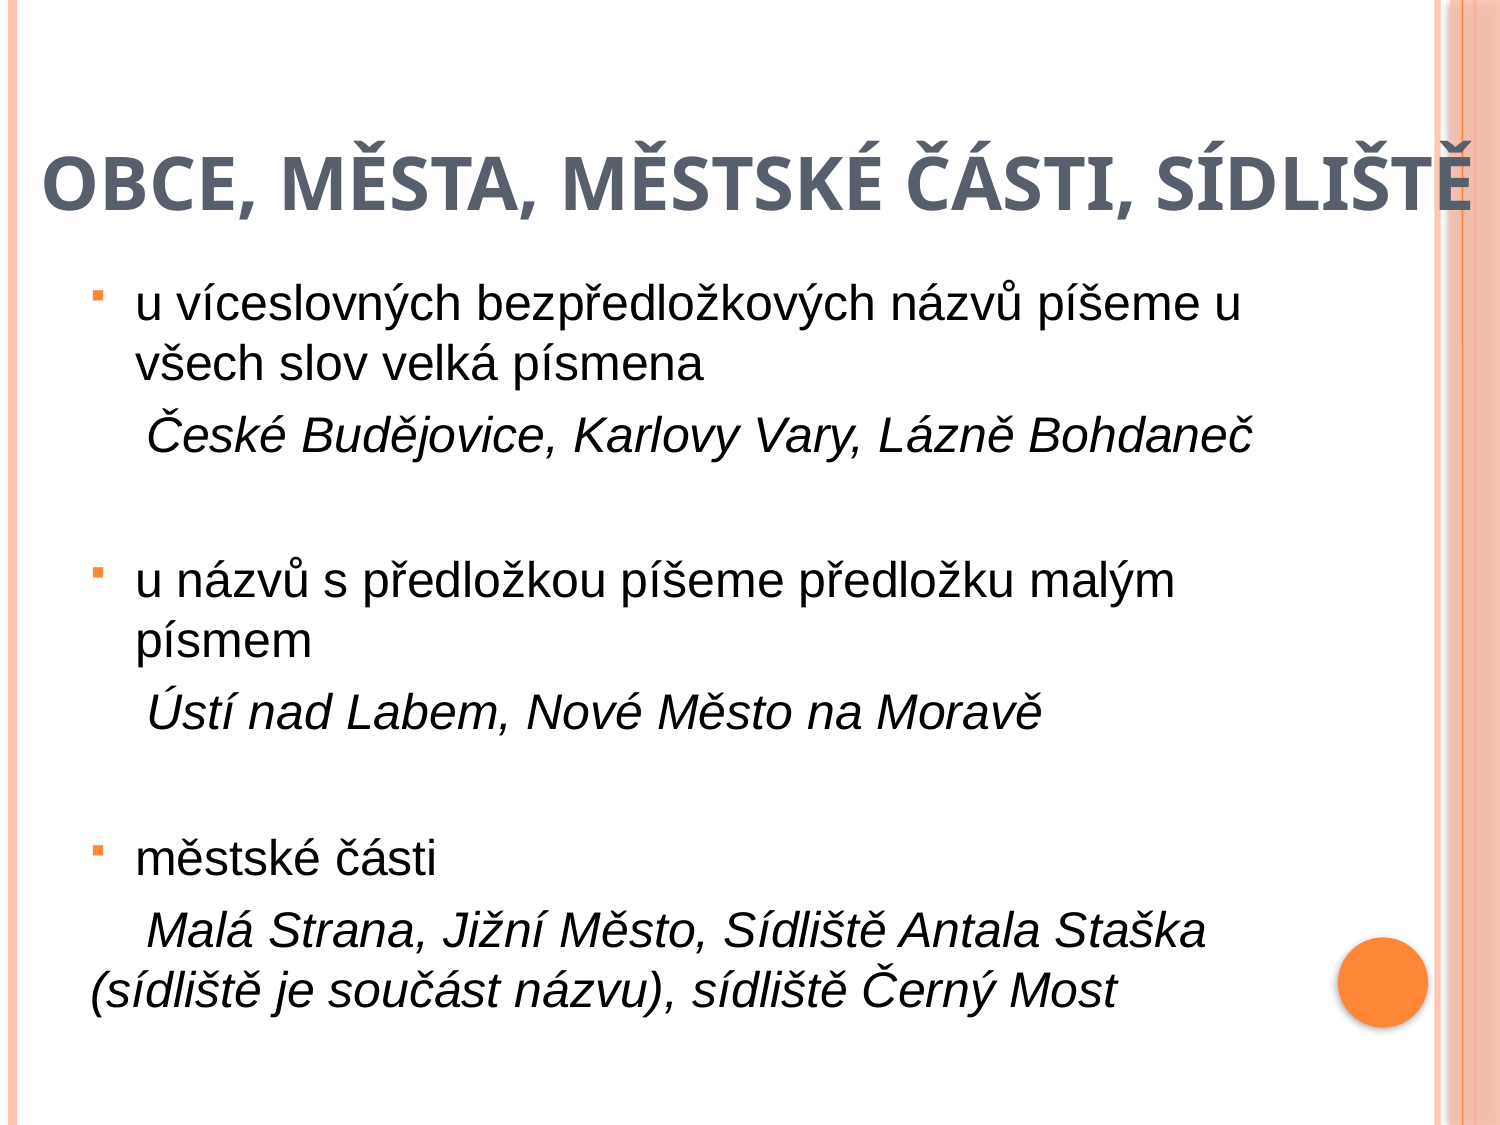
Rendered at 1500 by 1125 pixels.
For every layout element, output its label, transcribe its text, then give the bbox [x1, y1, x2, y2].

title Obce, města, městské části, sídliště [15, 45, 1500, 233]
list u víceslovných bezpředložkových názvů píšeme u všech slov velká písmena České Budějovice, Karlovy Vary, Lázně Bohdaneč u názvů s předložkou píšeme předložku malým písmem Ústí nad Labem, Nové Město na Moravě městské části Malá Strana, Jižní Město, Sídliště Antala Staška (sídliště je součást názvu), sídliště Černý Most [74, 262, 1301, 1063]
